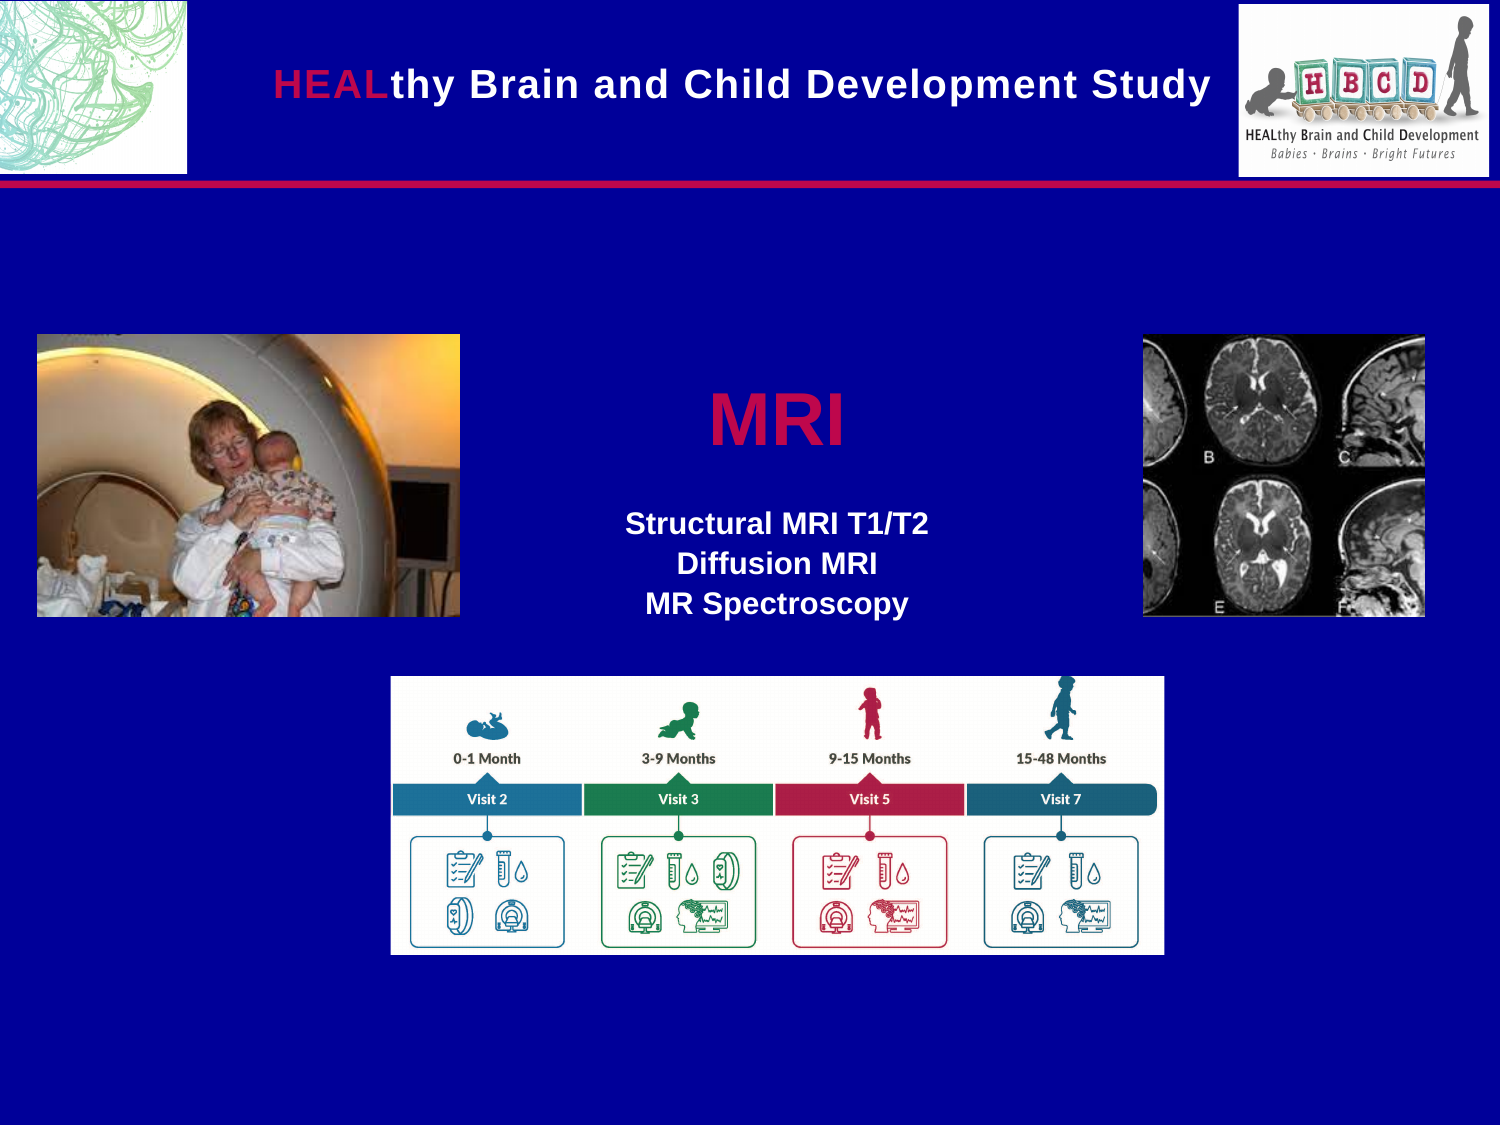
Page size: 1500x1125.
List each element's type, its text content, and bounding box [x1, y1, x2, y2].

picture [390, 675, 1165, 955]
picture [1142, 334, 1425, 617]
picture [0, 1, 188, 174]
text_box MRI Structural MRI T1/T2 Diffusion MRI MR Spectroscopy [402, 323, 1153, 629]
picture [1238, 4, 1490, 177]
picture [37, 334, 460, 617]
